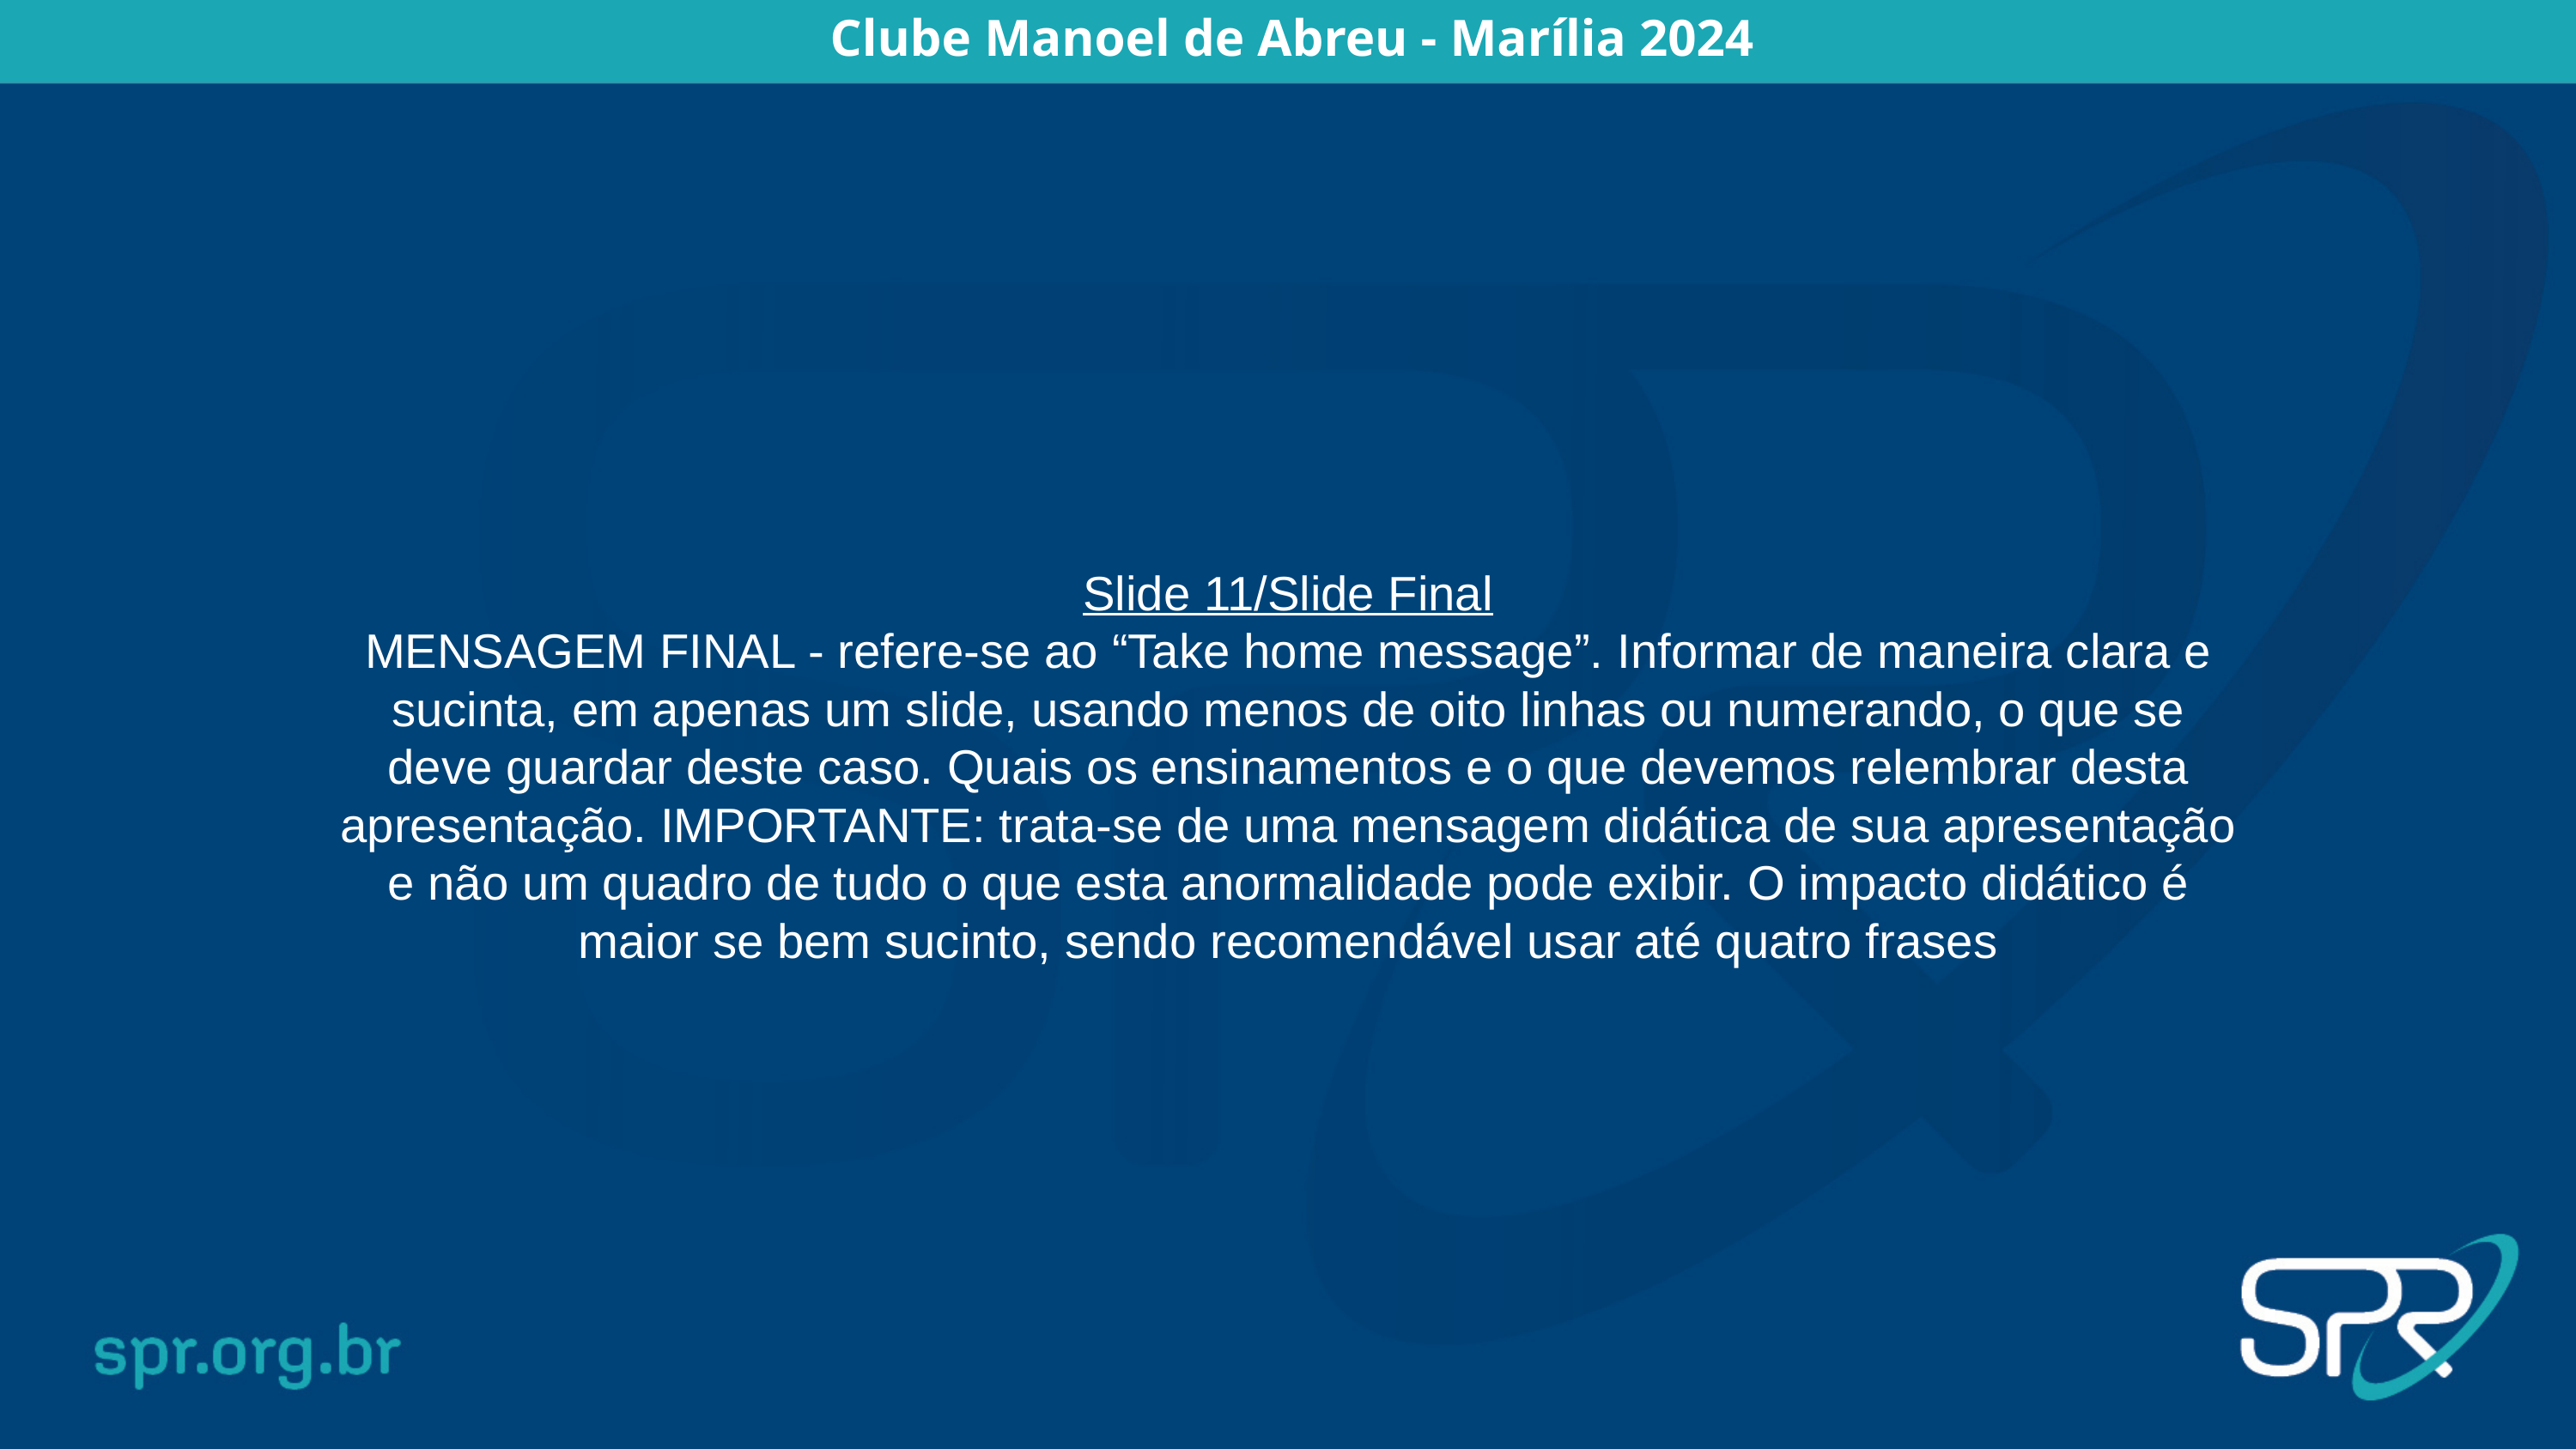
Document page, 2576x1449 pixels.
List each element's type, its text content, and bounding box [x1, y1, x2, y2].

picture [0, 0, 2576, 1449]
text_box Slide 11/Slide Final MENSAGEM FINAL - refere-se ao “Take home message”. Informar de maneira clara e sucinta, em apenas um slide, usando menos de oito linhas ou numerando, o que se deve guardar deste caso. Quais os ensinamentos e o que devemos relembrar desta apresentação. IMPORTANTE: trata-se de uma mensagem didática de sua apresentação e não um quadro de tudo o que esta anormalidade pode exibir. O impacto didático é maior se bem sucinto, sendo recomendável usar até quatro frases [316, 552, 2260, 978]
